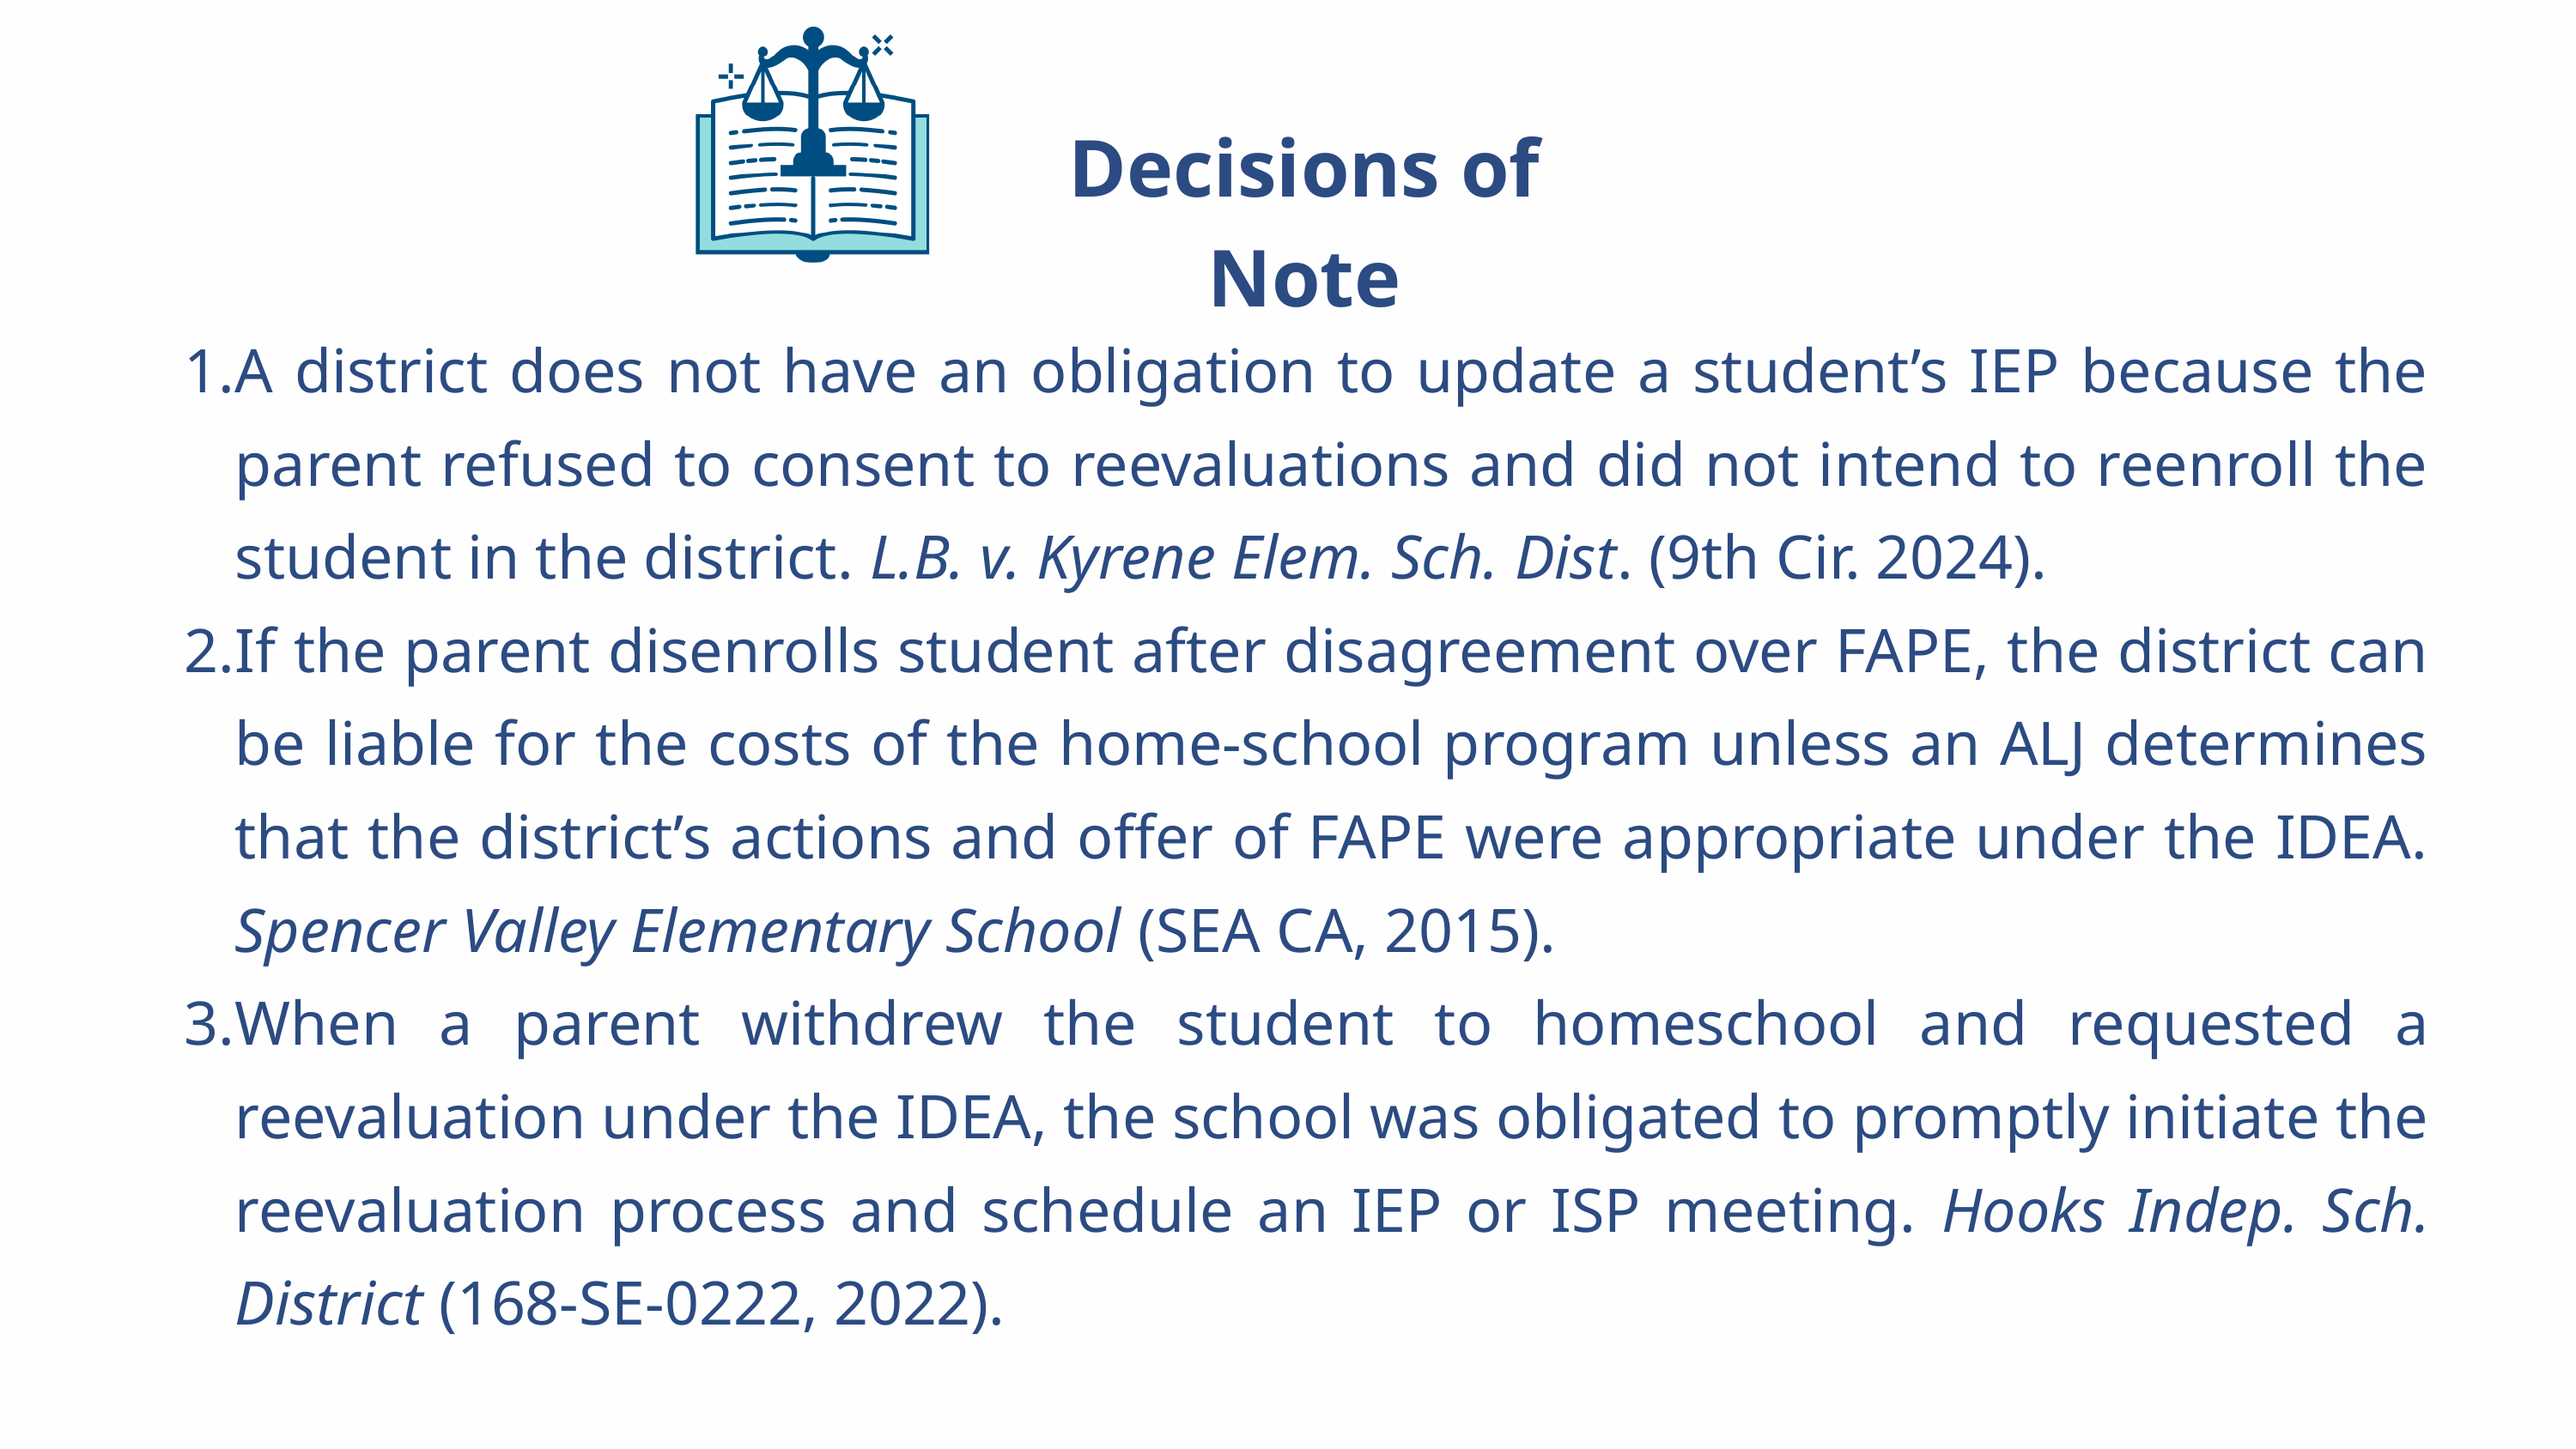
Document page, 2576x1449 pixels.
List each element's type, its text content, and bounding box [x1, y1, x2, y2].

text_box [132, 323, 2432, 1449]
text_box [696, 27, 930, 263]
text_box Decisions of Note [993, 102, 1616, 321]
